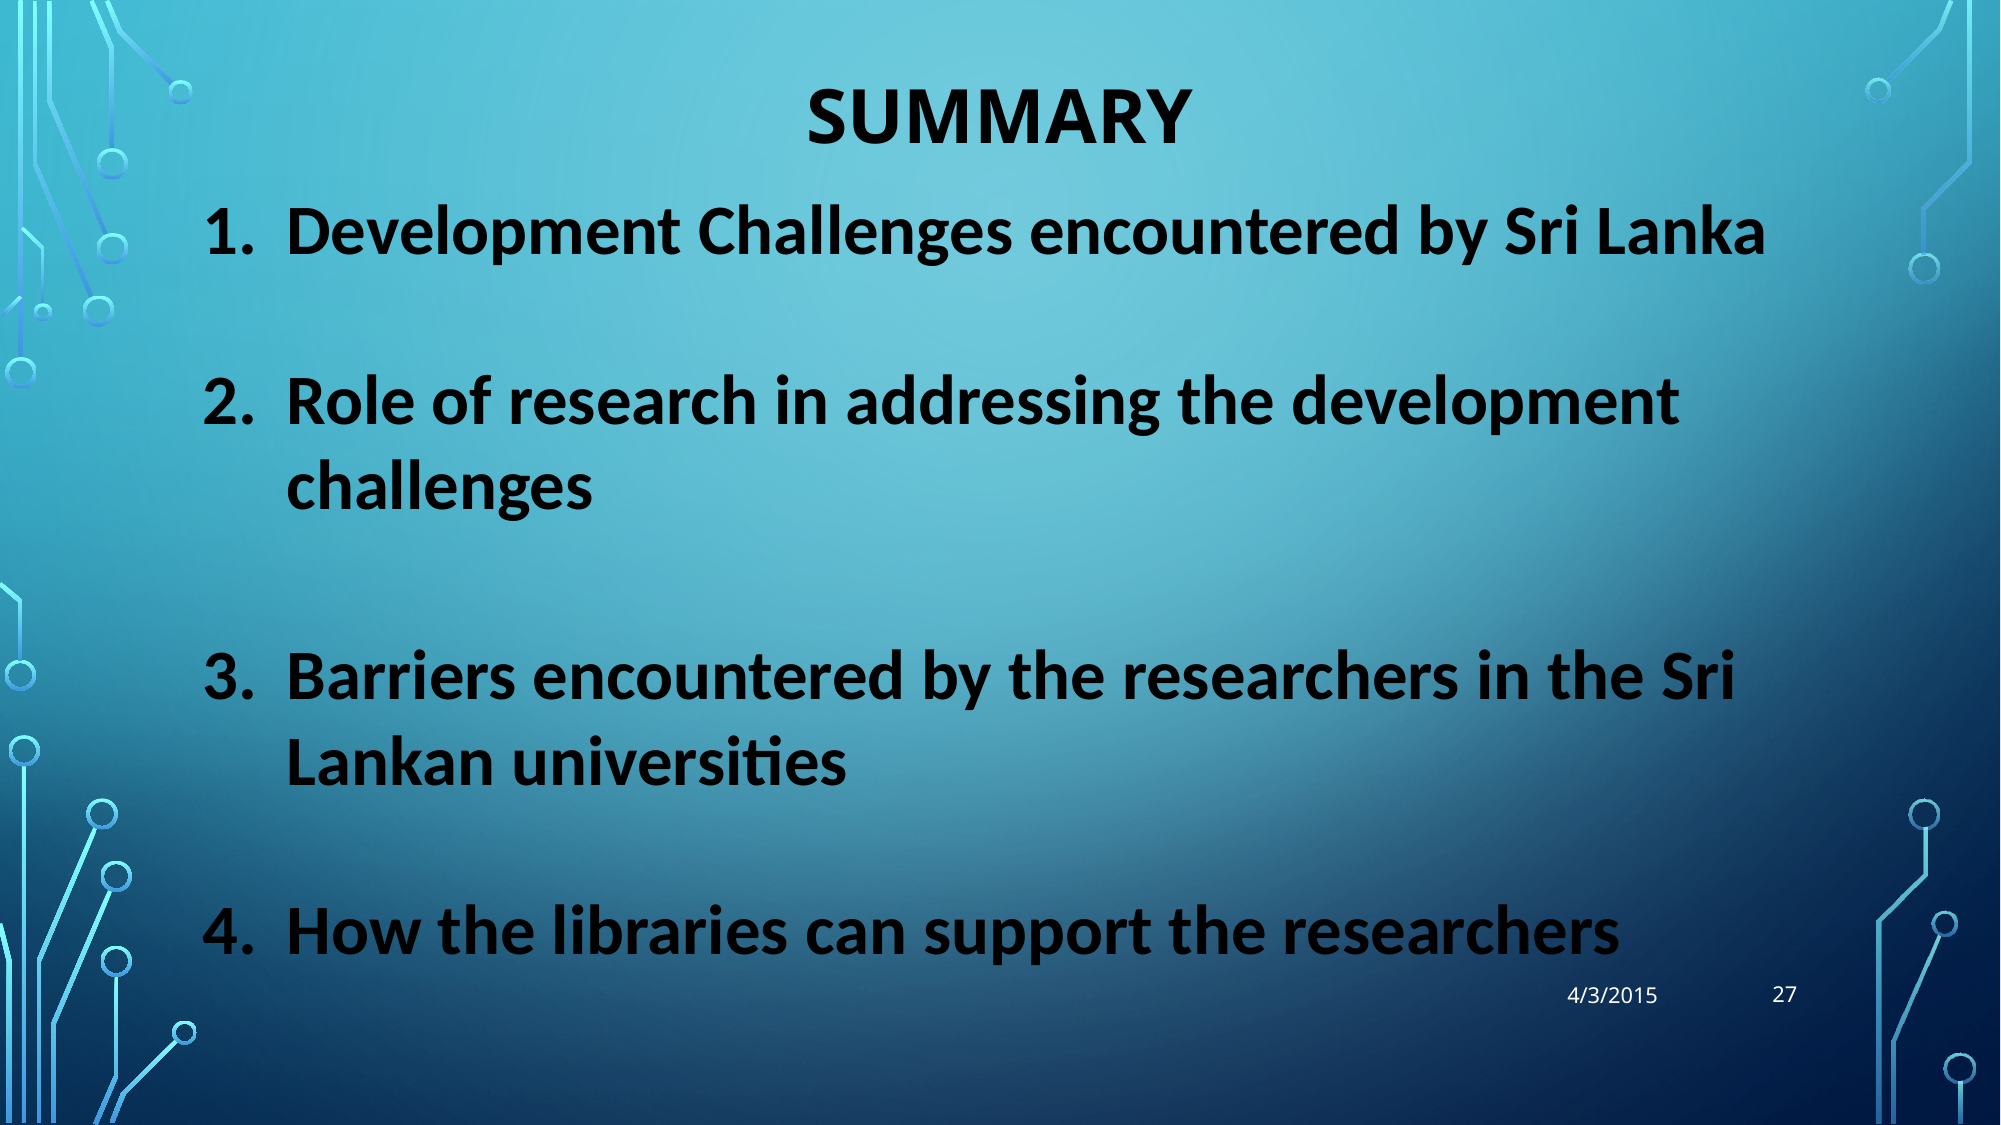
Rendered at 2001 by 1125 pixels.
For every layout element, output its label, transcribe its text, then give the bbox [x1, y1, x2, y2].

list Development Challenges encountered by Sri Lanka Role of research in addressing the development challenges Barriers encountered by the researchers in the Sri Lankan universities How the libraries can support the researchers [187, 176, 1813, 950]
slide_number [1223, 965, 1674, 1025]
slide_number 27 [1685, 965, 1813, 1025]
title Summary [187, 0, 1813, 176]
